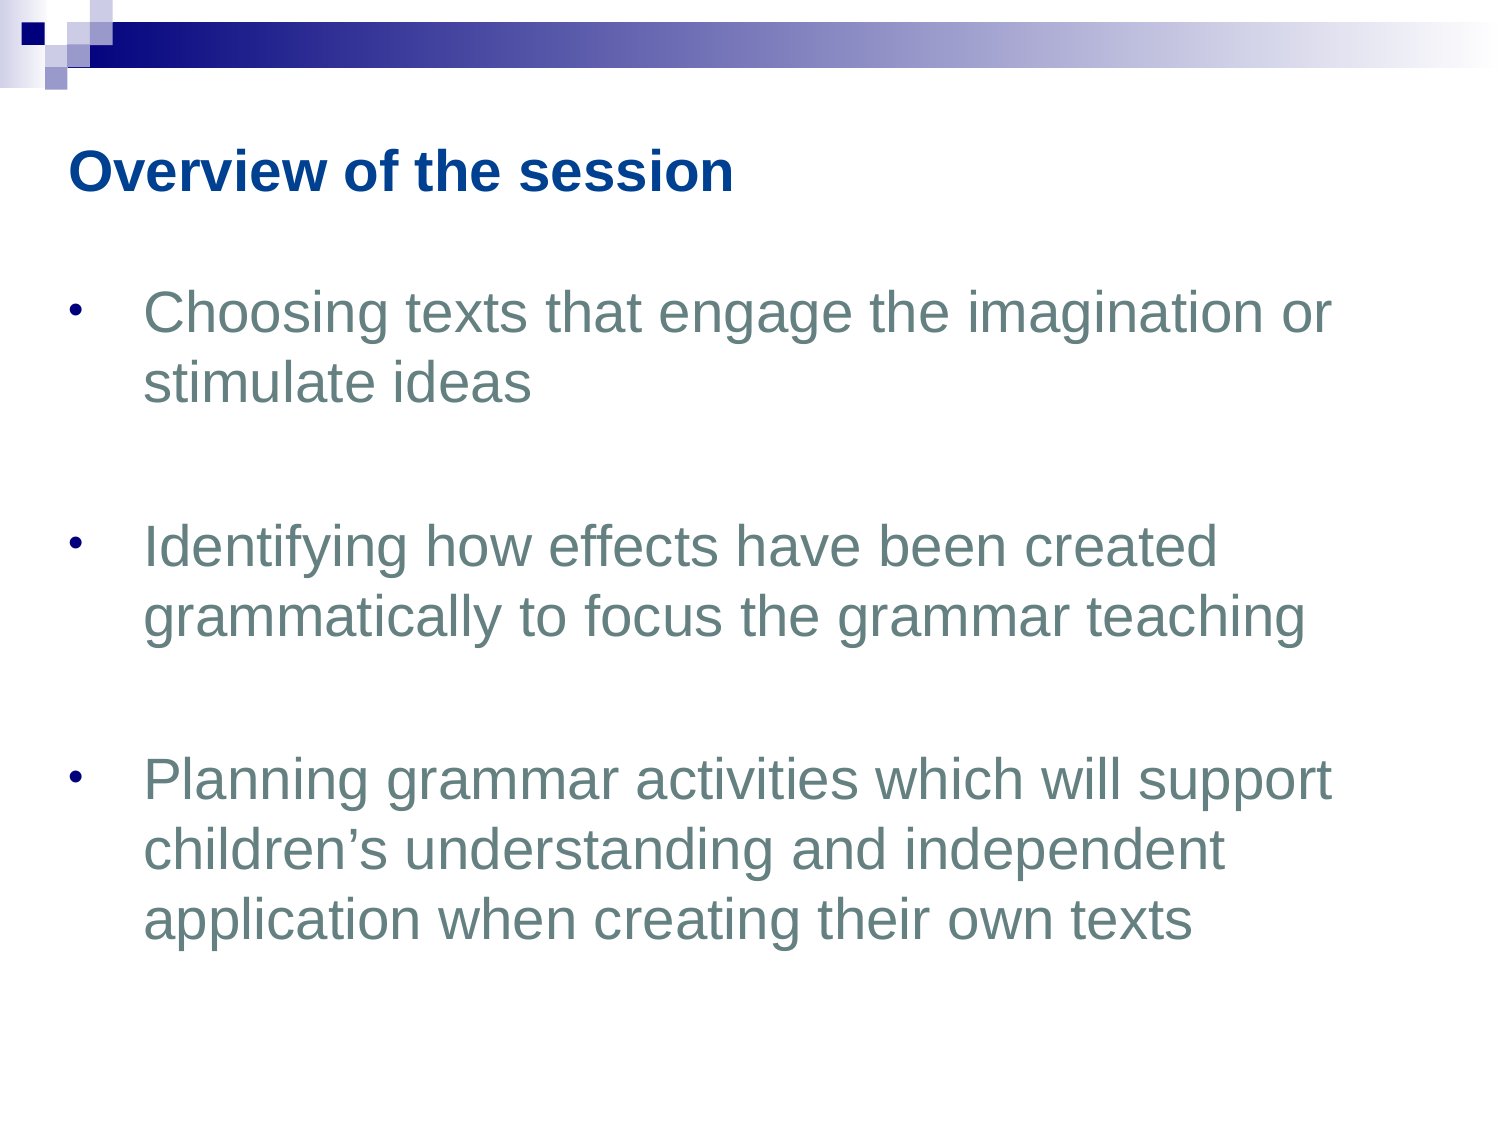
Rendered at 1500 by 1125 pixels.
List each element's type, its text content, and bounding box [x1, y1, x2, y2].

list Overview of the session [52, 125, 1413, 228]
list Choosing texts that engage the imagination or stimulate ideas Identifying how effects have been created grammatically to focus the grammar teaching Planning grammar activities which will support children’s understanding and independent application when creating their own texts [52, 266, 1413, 1041]
